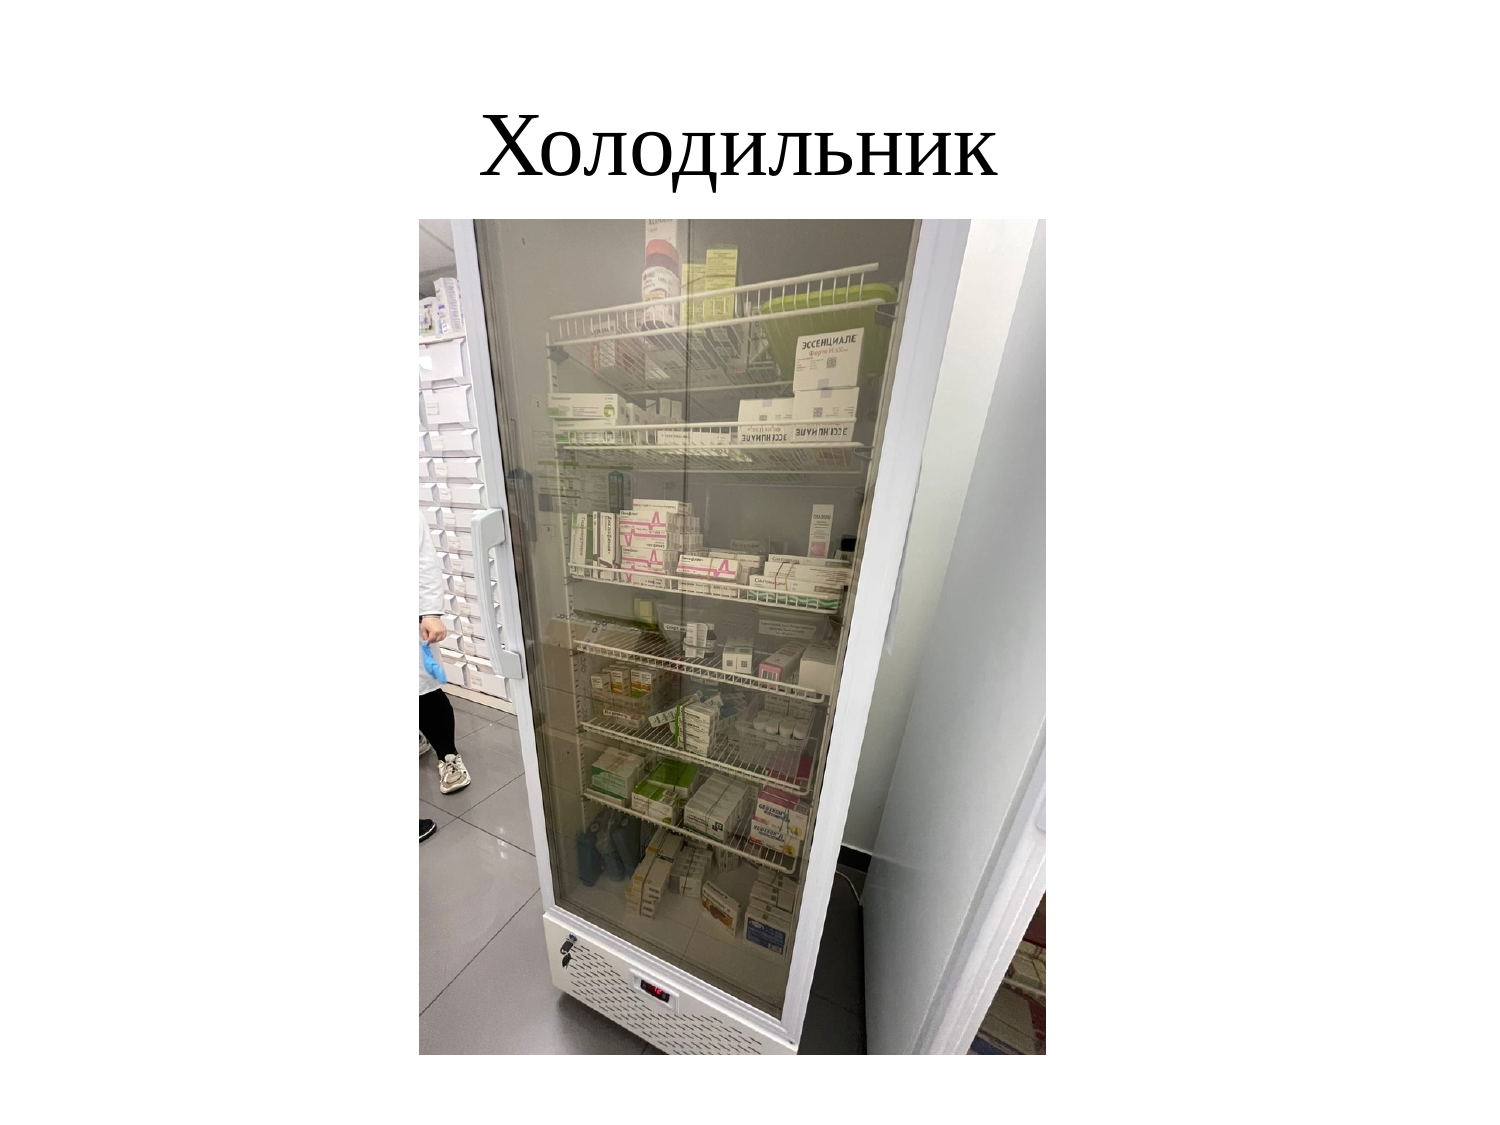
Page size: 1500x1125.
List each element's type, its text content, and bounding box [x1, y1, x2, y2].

title Холодильник [75, 45, 1425, 233]
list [418, 219, 1046, 1055]
